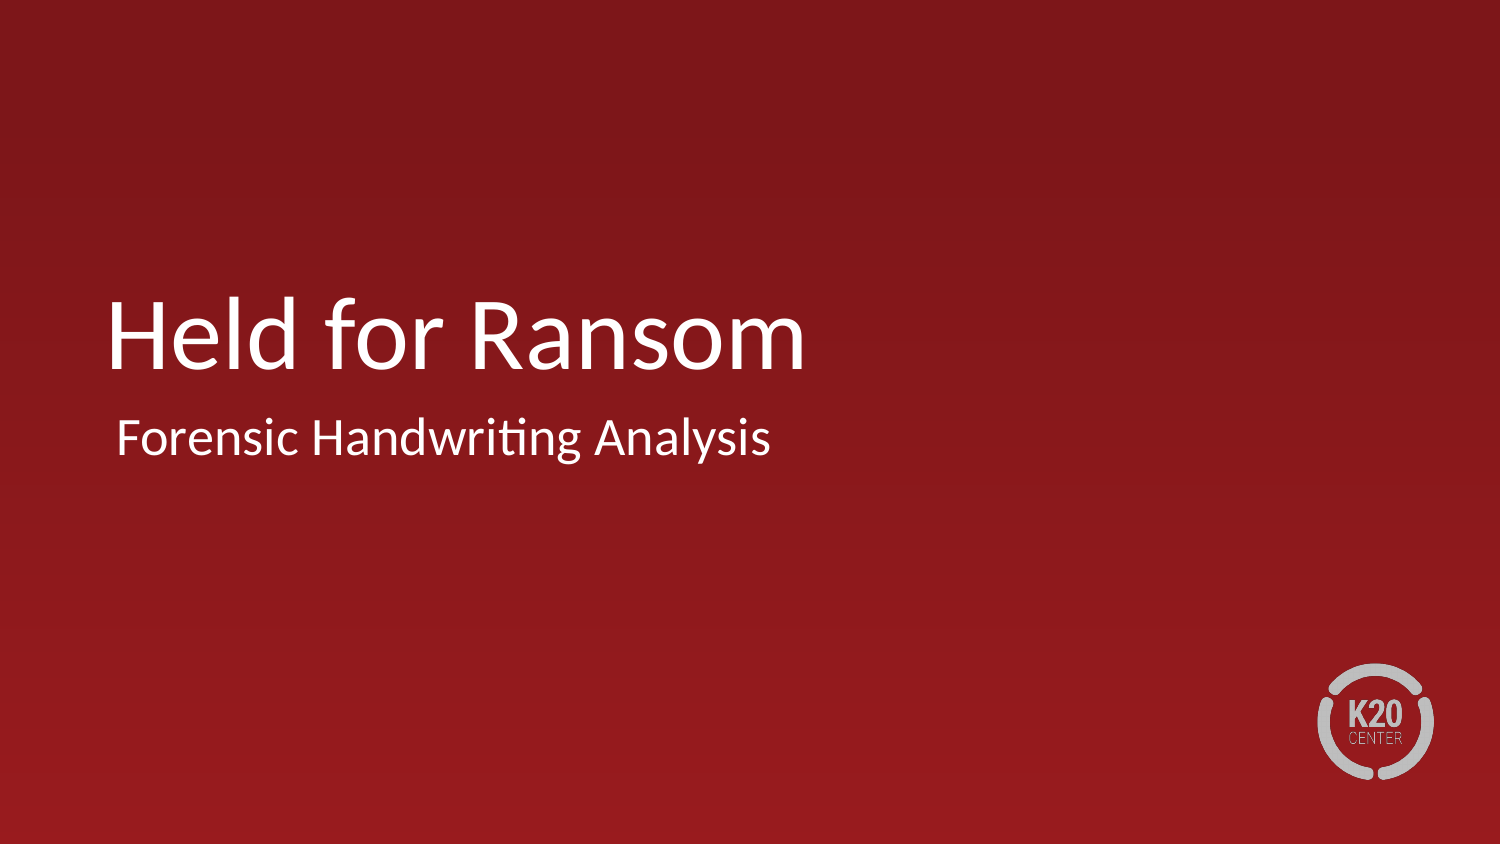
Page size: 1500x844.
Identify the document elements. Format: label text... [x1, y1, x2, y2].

subtitle Forensic Handwriting Analysis [105, 393, 1395, 610]
picture [1300, 646, 1451, 797]
title Held for Ransom [105, 165, 1394, 391]
